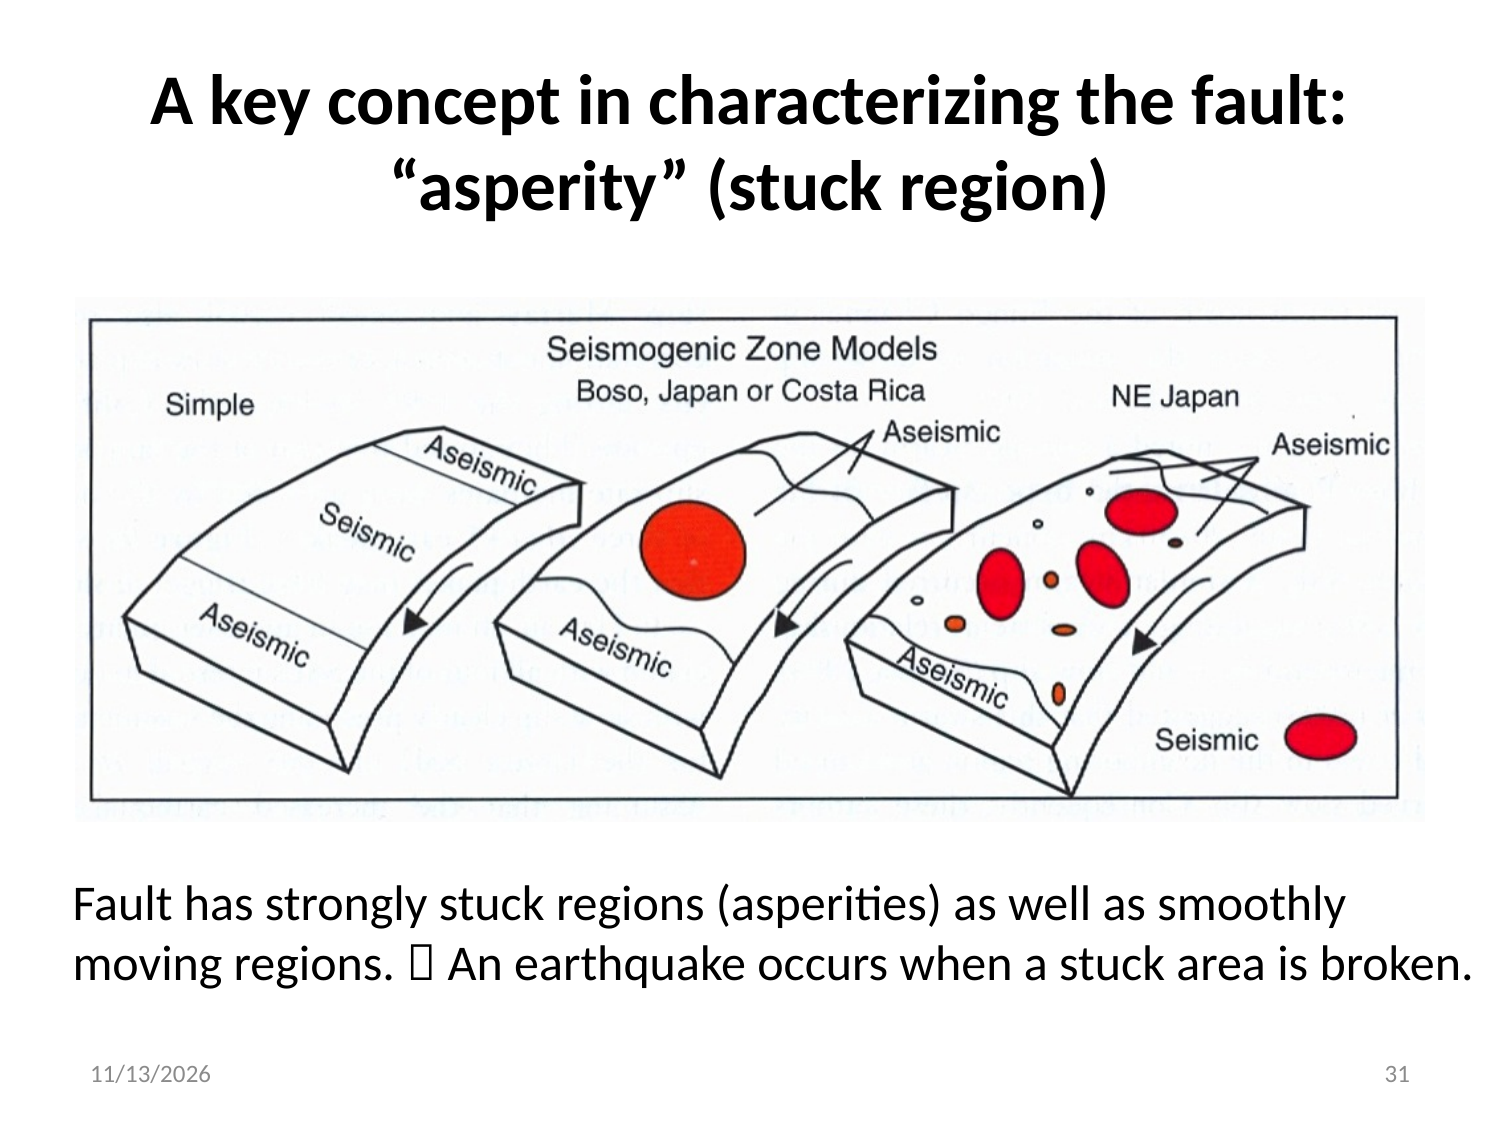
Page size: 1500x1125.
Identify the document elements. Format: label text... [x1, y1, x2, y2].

slide_number 31 [1074, 1042, 1425, 1103]
text_box Fault has strongly stuck regions (asperities) as well as smoothly moving regions.  An earthquake occurs when a stuck area is broken. [57, 862, 1489, 998]
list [74, 188, 1426, 932]
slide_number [75, 1042, 425, 1103]
title A key concept in characterizing the fault: “asperity” (stuck region) [75, 45, 1425, 188]
